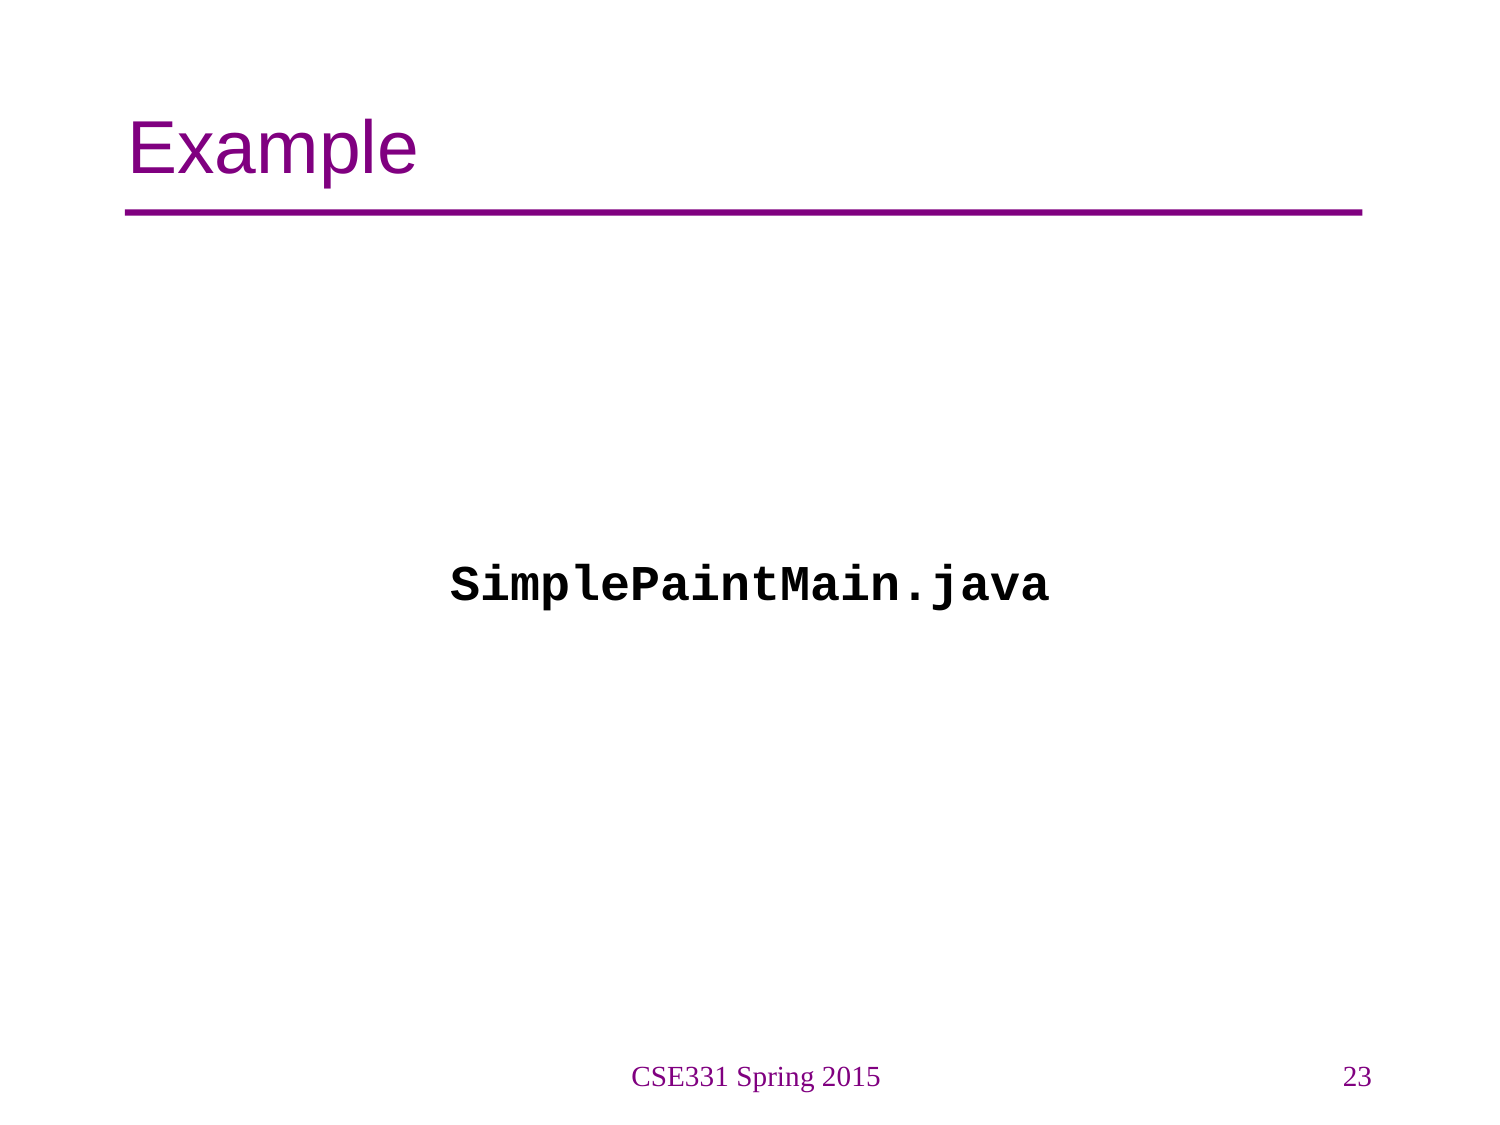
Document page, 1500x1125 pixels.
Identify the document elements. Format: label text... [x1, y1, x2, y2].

list SimplePaintMain.java [112, 262, 1388, 1000]
slide_number 23 [1074, 1049, 1388, 1125]
footer CSE331 Spring 2015 [474, 1049, 1038, 1125]
title Example [112, 50, 1388, 238]
